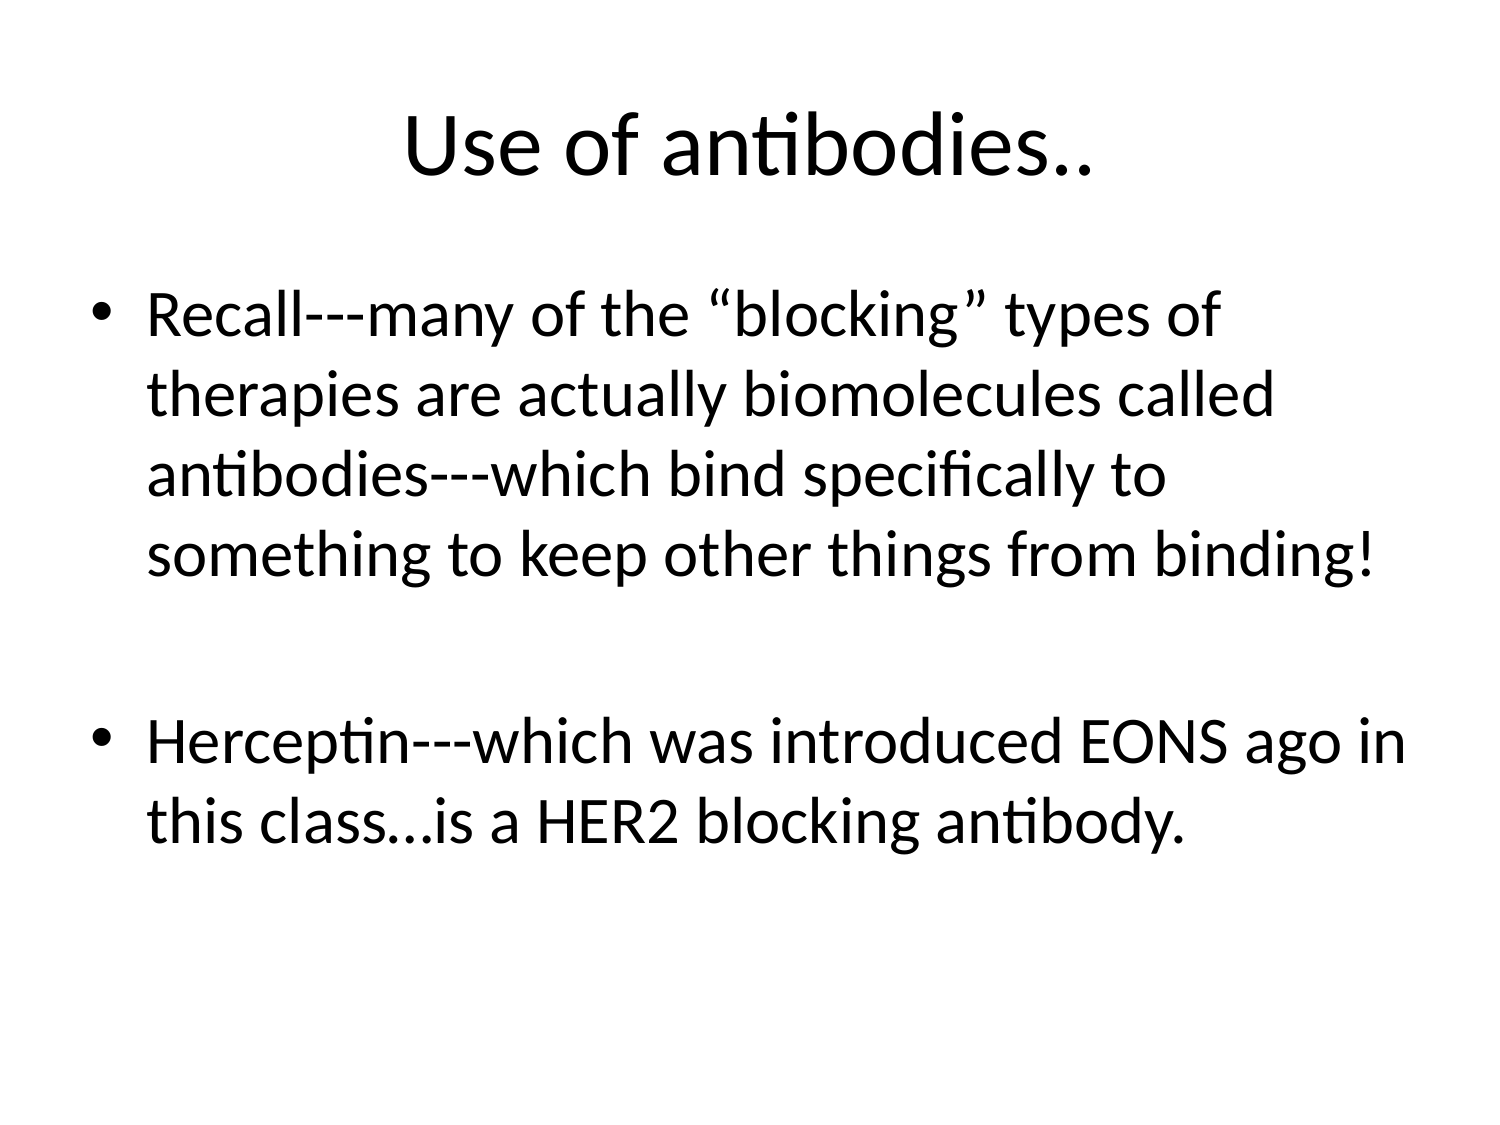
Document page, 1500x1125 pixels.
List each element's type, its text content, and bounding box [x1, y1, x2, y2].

title Use of antibodies.. [75, 45, 1425, 233]
list Recall---many of the “blocking” types of therapies are actually biomolecules called antibodies---which bind specifically to something to keep other things from binding! Herceptin---which was introduced EONS ago in this class…is a HER2 blocking antibody. [75, 262, 1425, 1005]
